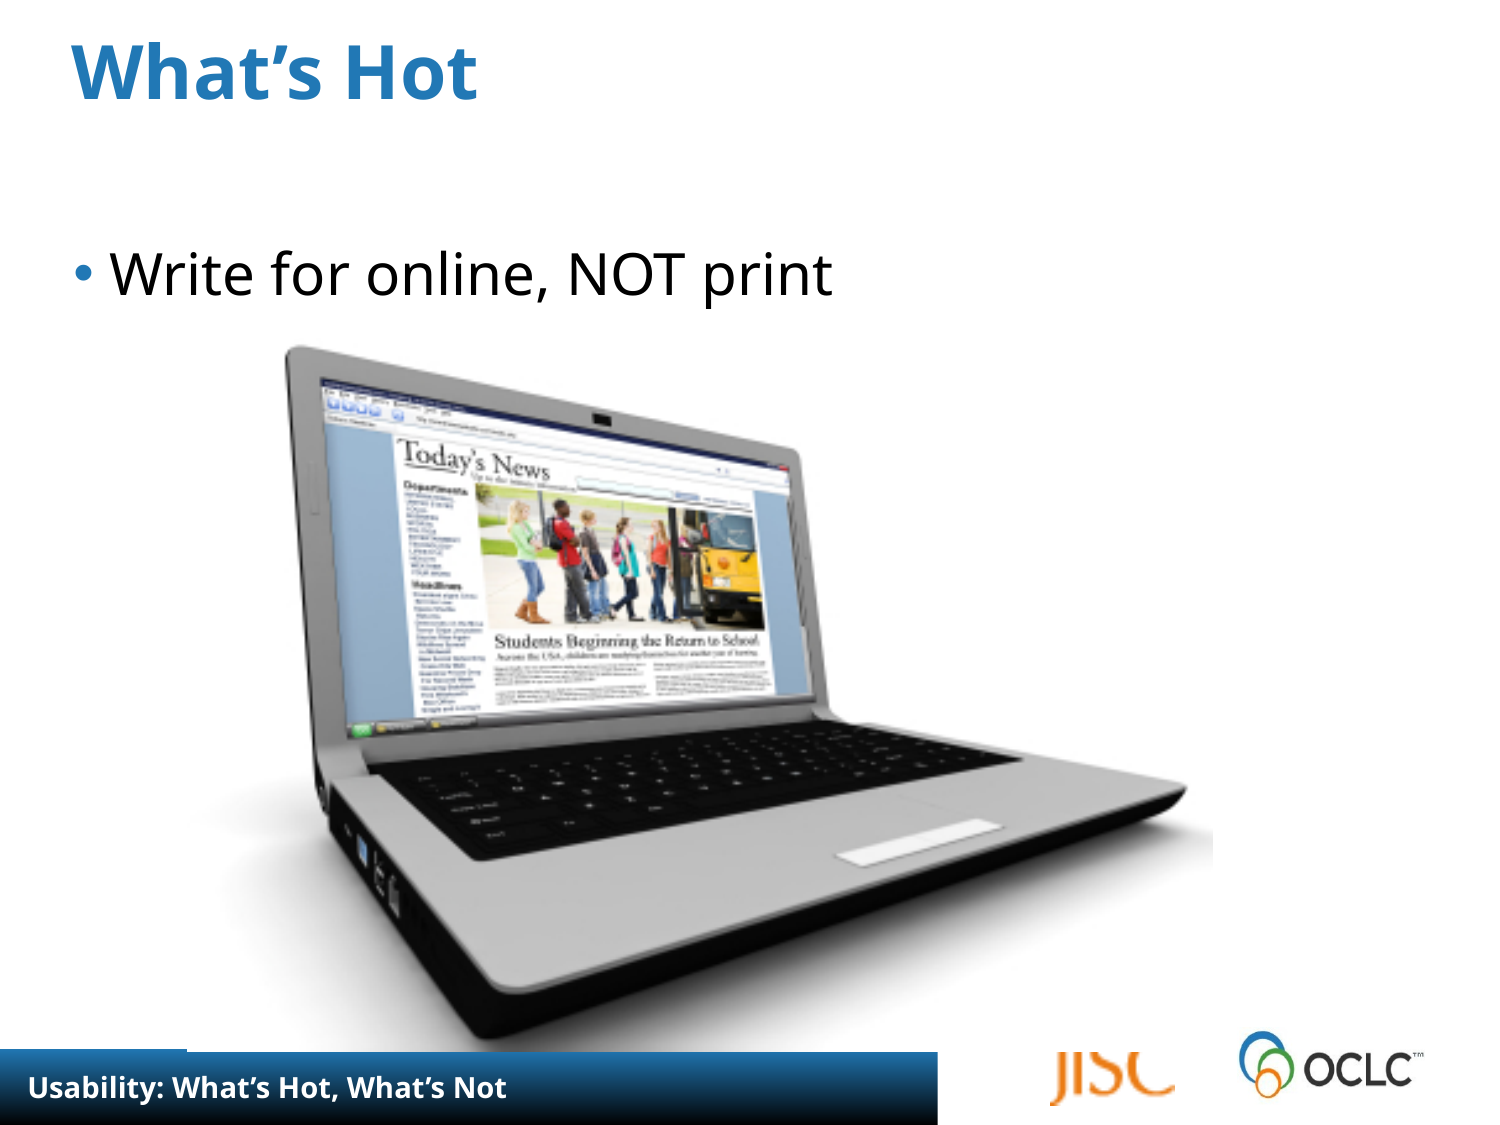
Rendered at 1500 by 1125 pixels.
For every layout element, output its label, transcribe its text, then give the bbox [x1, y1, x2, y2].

picture [1237, 1027, 1425, 1105]
list Write for online, NOT print [71, 237, 1336, 1008]
title What’s Hot [71, 23, 1388, 188]
picture [187, 338, 1213, 1106]
